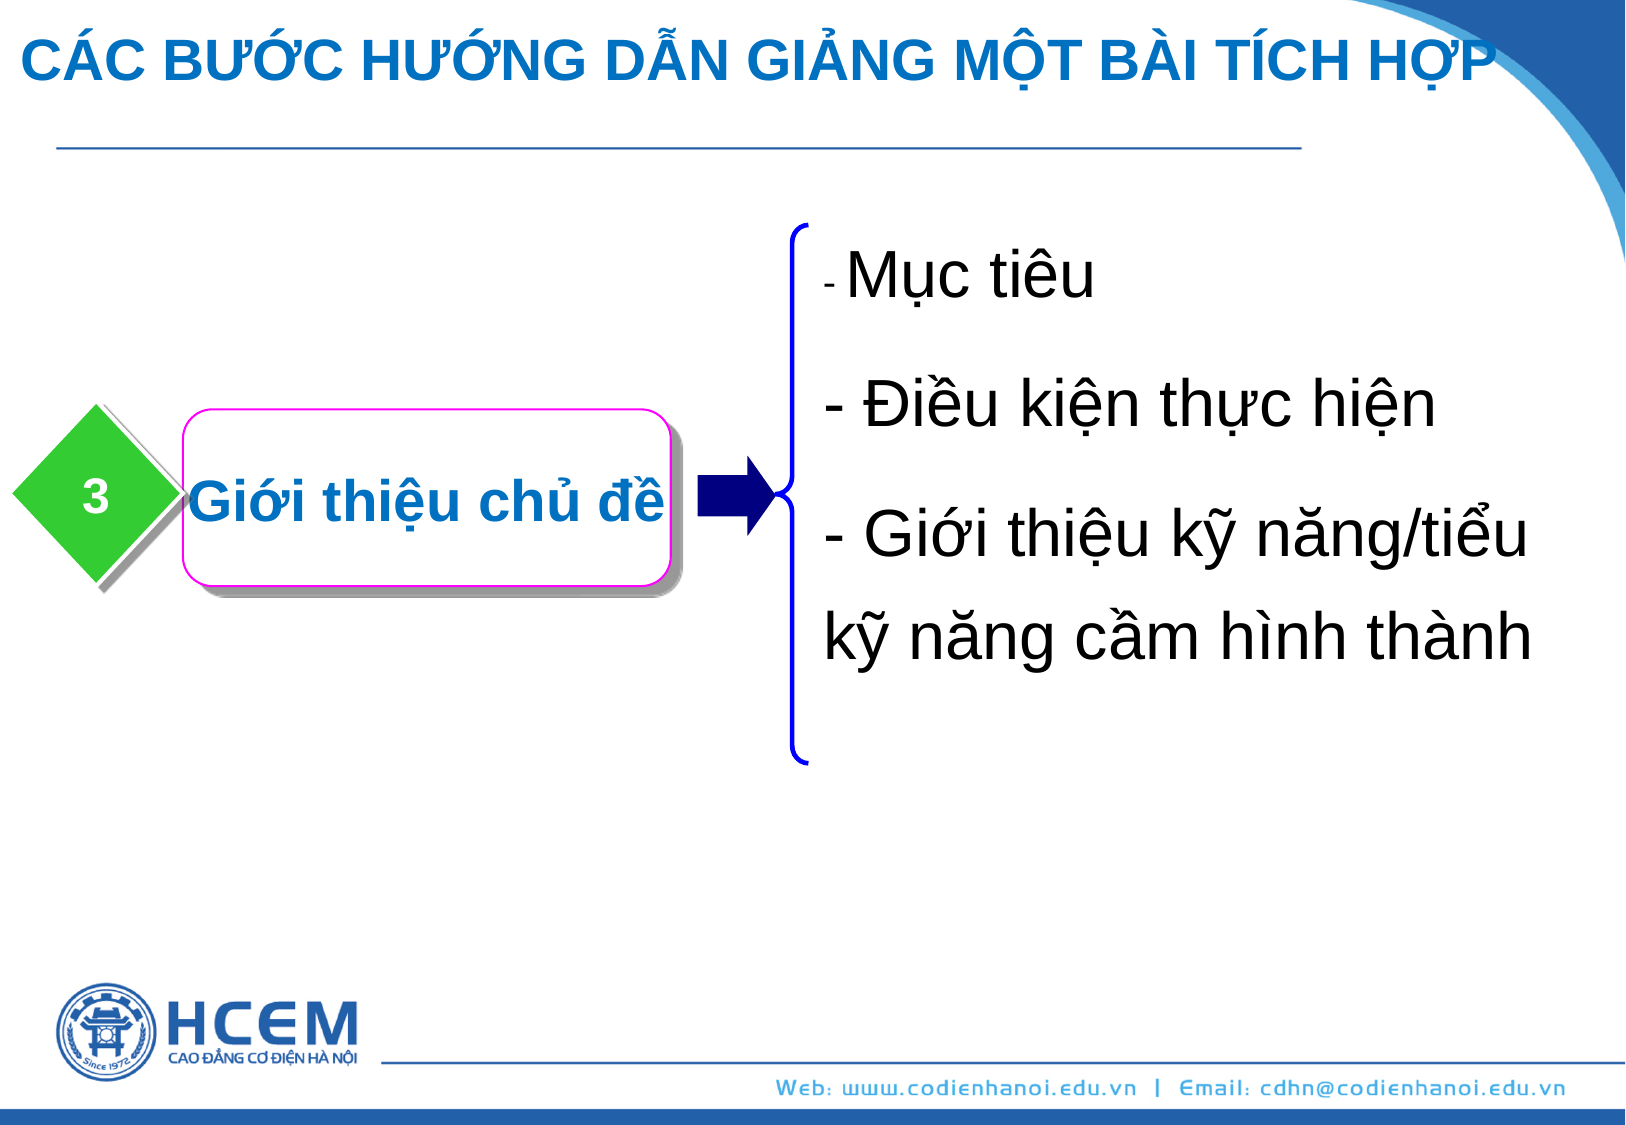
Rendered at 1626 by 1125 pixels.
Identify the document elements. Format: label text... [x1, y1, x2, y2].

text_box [696, 199, 1581, 764]
text_box CÁC BƯỚC HƯỚNG DẪN GIẢNG MỘT BÀI TÍCH HỢP [0, 7, 1522, 99]
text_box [9, 400, 671, 587]
picture [0, 0, 1626, 1125]
